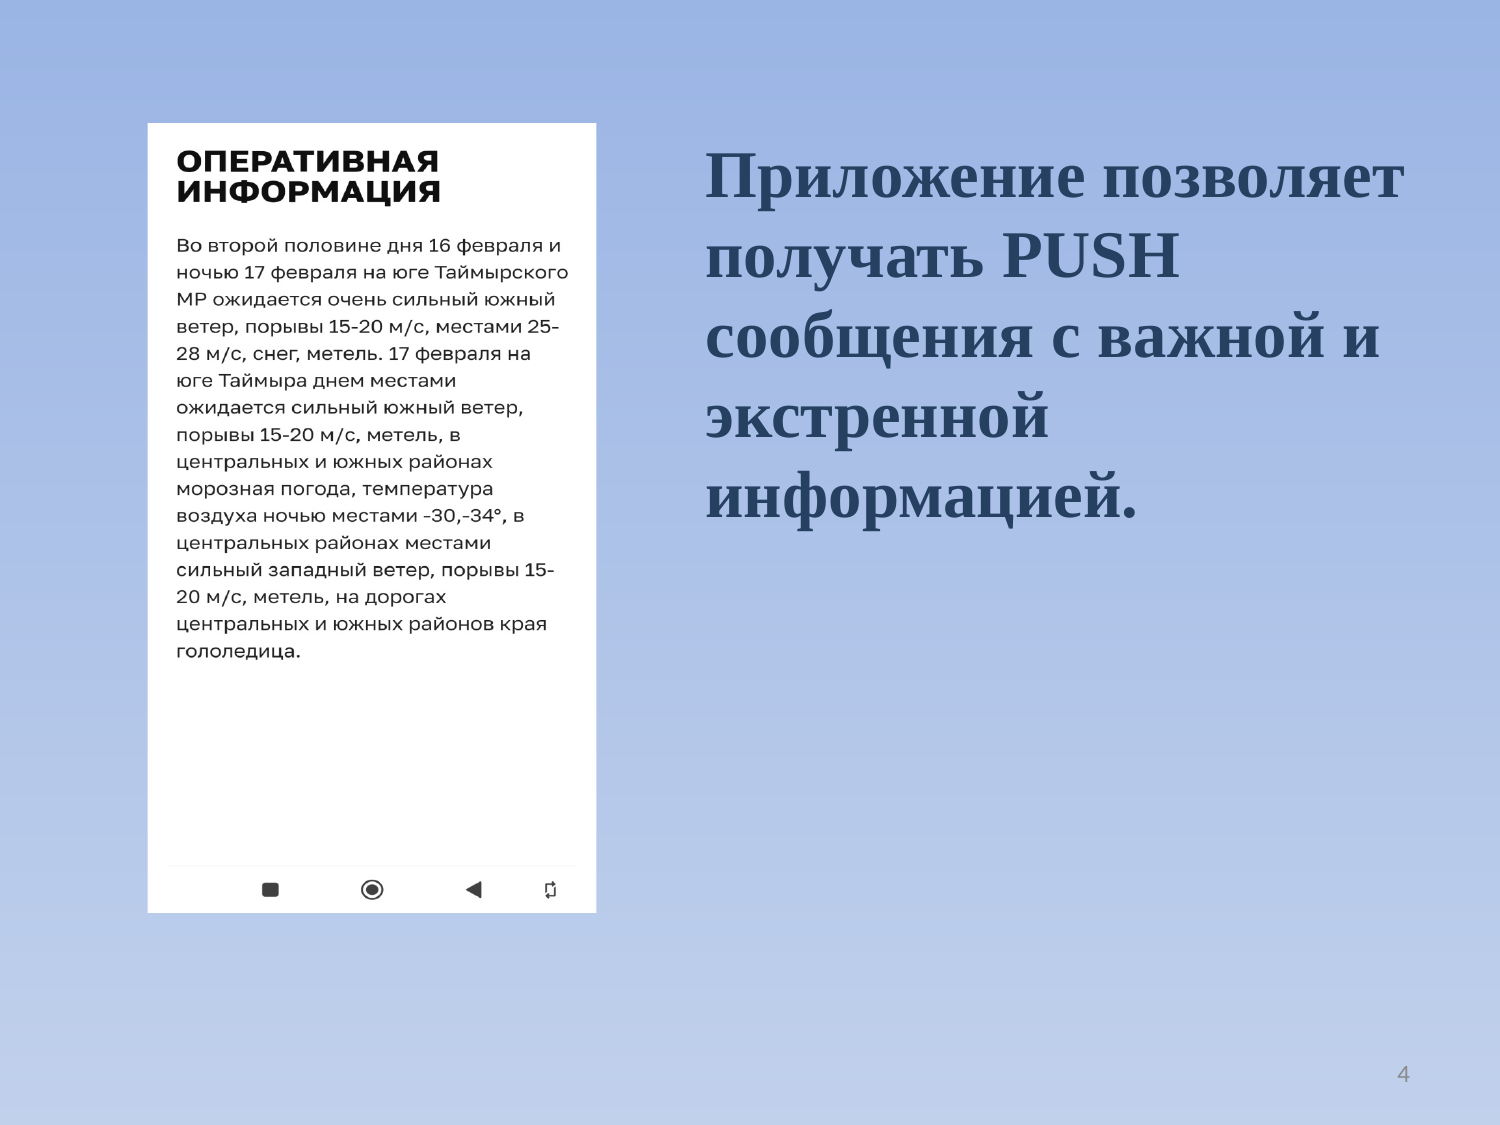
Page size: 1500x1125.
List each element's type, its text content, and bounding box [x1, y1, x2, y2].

slide_number 4 [1074, 1042, 1425, 1103]
picture [147, 123, 597, 914]
text_box Приложение позволяет получать PUSH сообщения с важной и экстренной информацией. [690, 123, 1426, 539]
